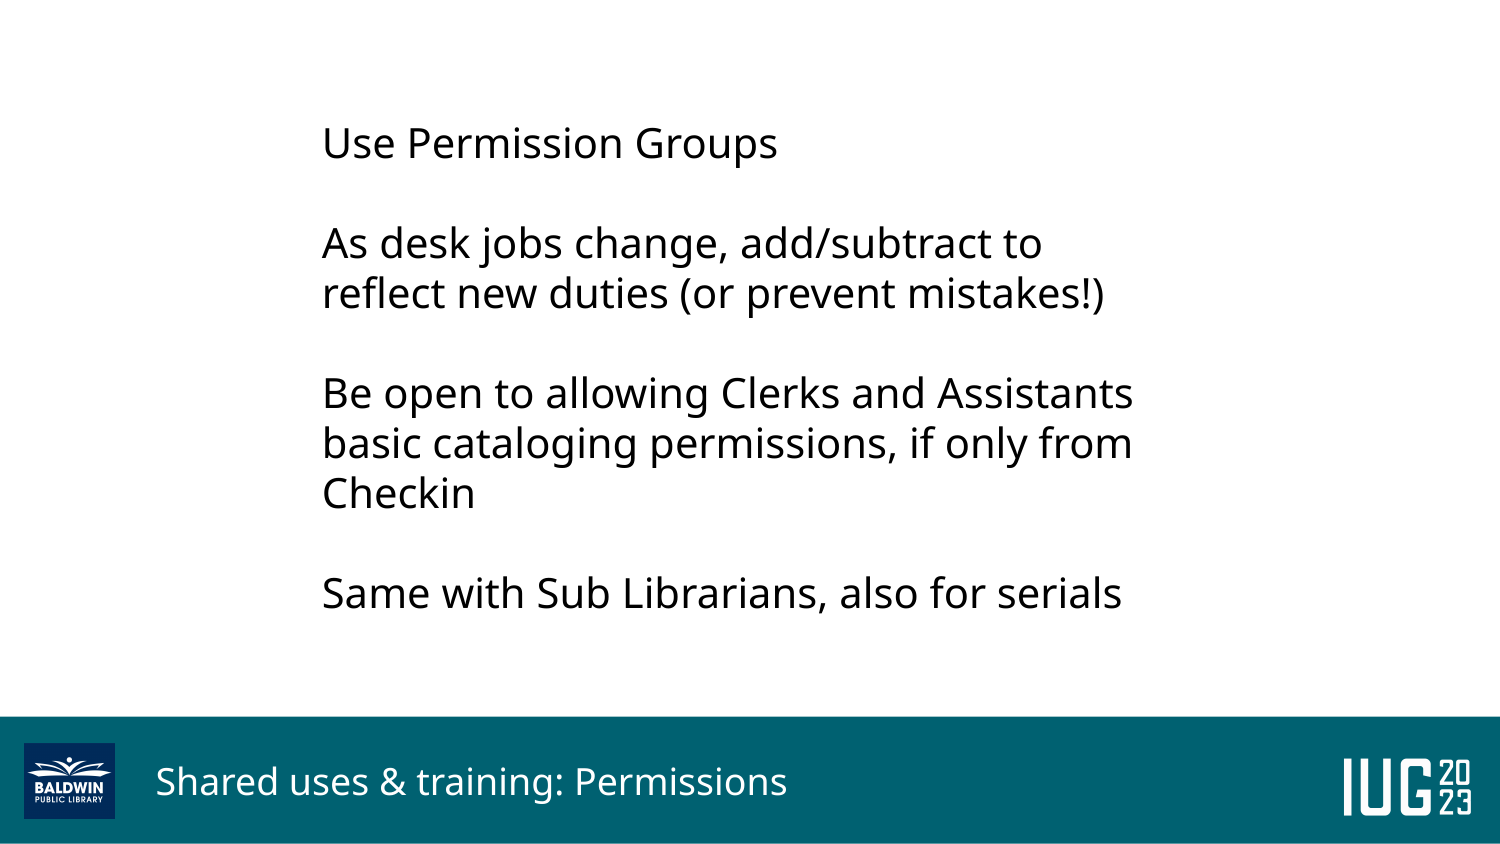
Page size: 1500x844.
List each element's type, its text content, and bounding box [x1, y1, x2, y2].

title Shared uses & training: Permissions [140, 743, 1500, 819]
picture [24, 742, 115, 819]
picture [1339, 755, 1476, 819]
text_box Use Permission Groups As desk jobs change, add/subtract to reflect new duties (or prevent mistakes!) Be open to allowing Clerks and Assistants basic cataloging permissions, if only from Checkin Same with Sub Librarians, also for serials [306, 101, 1171, 632]
